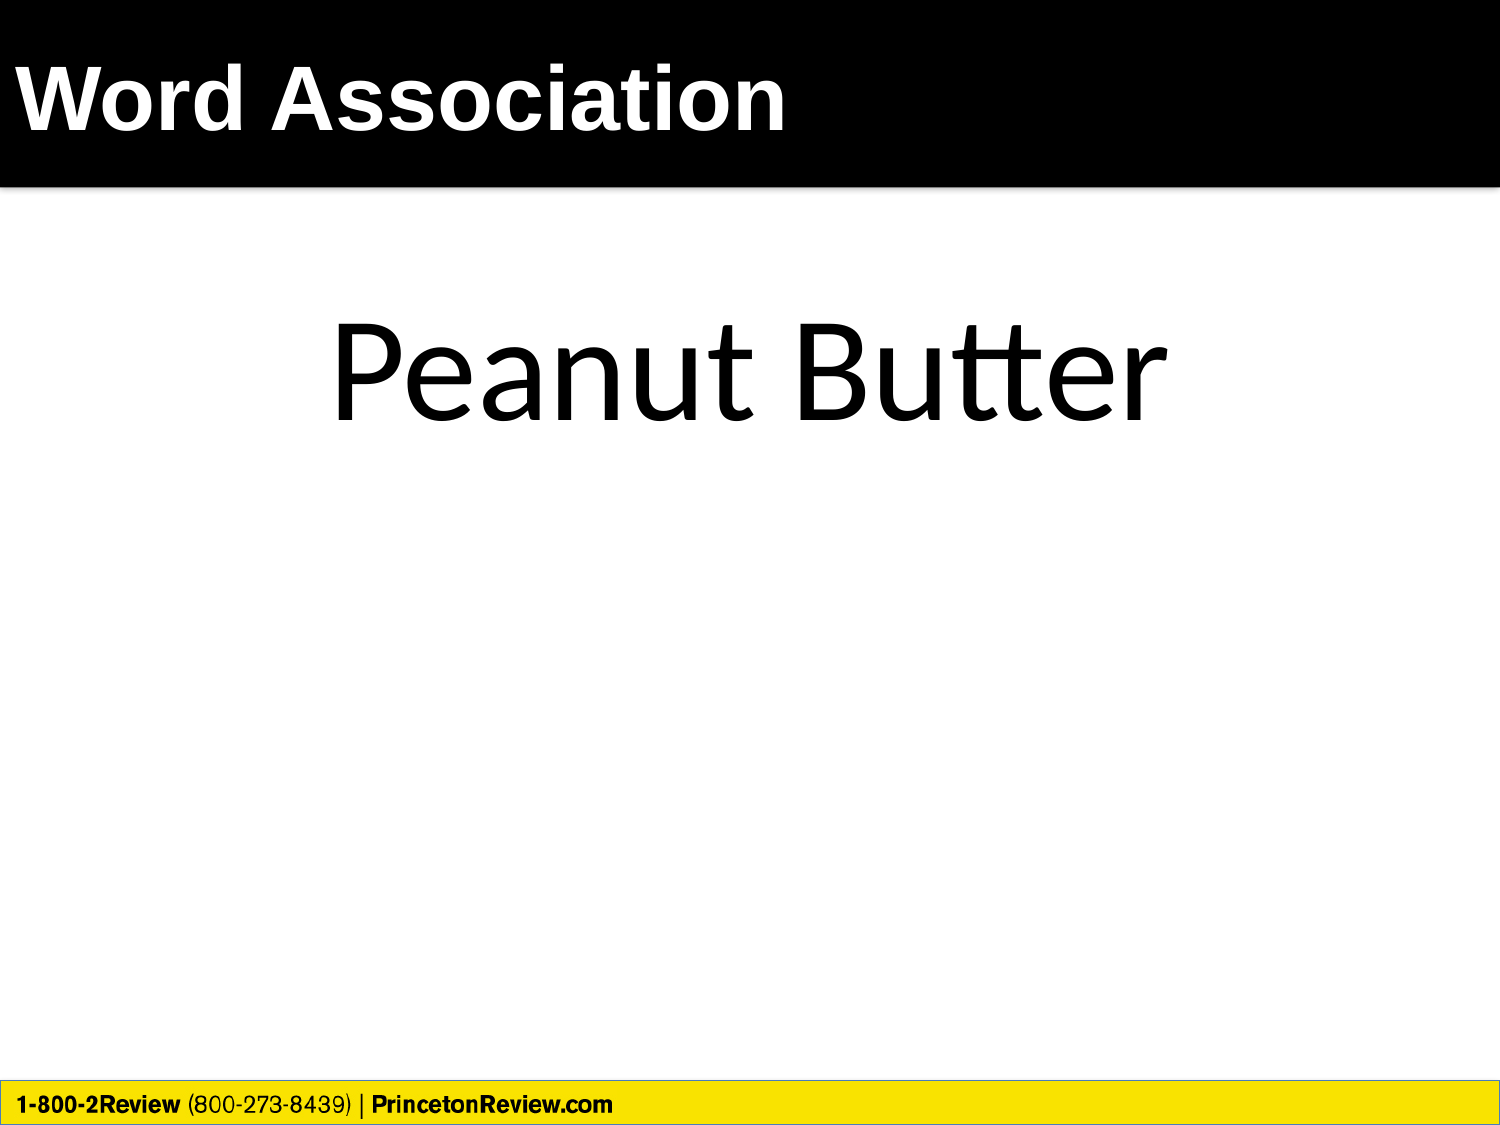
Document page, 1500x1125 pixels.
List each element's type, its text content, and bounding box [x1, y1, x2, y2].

title Word Association [0, 0, 1350, 188]
picture [14, 1086, 617, 1121]
list Peanut Butter [75, 262, 1425, 1005]
